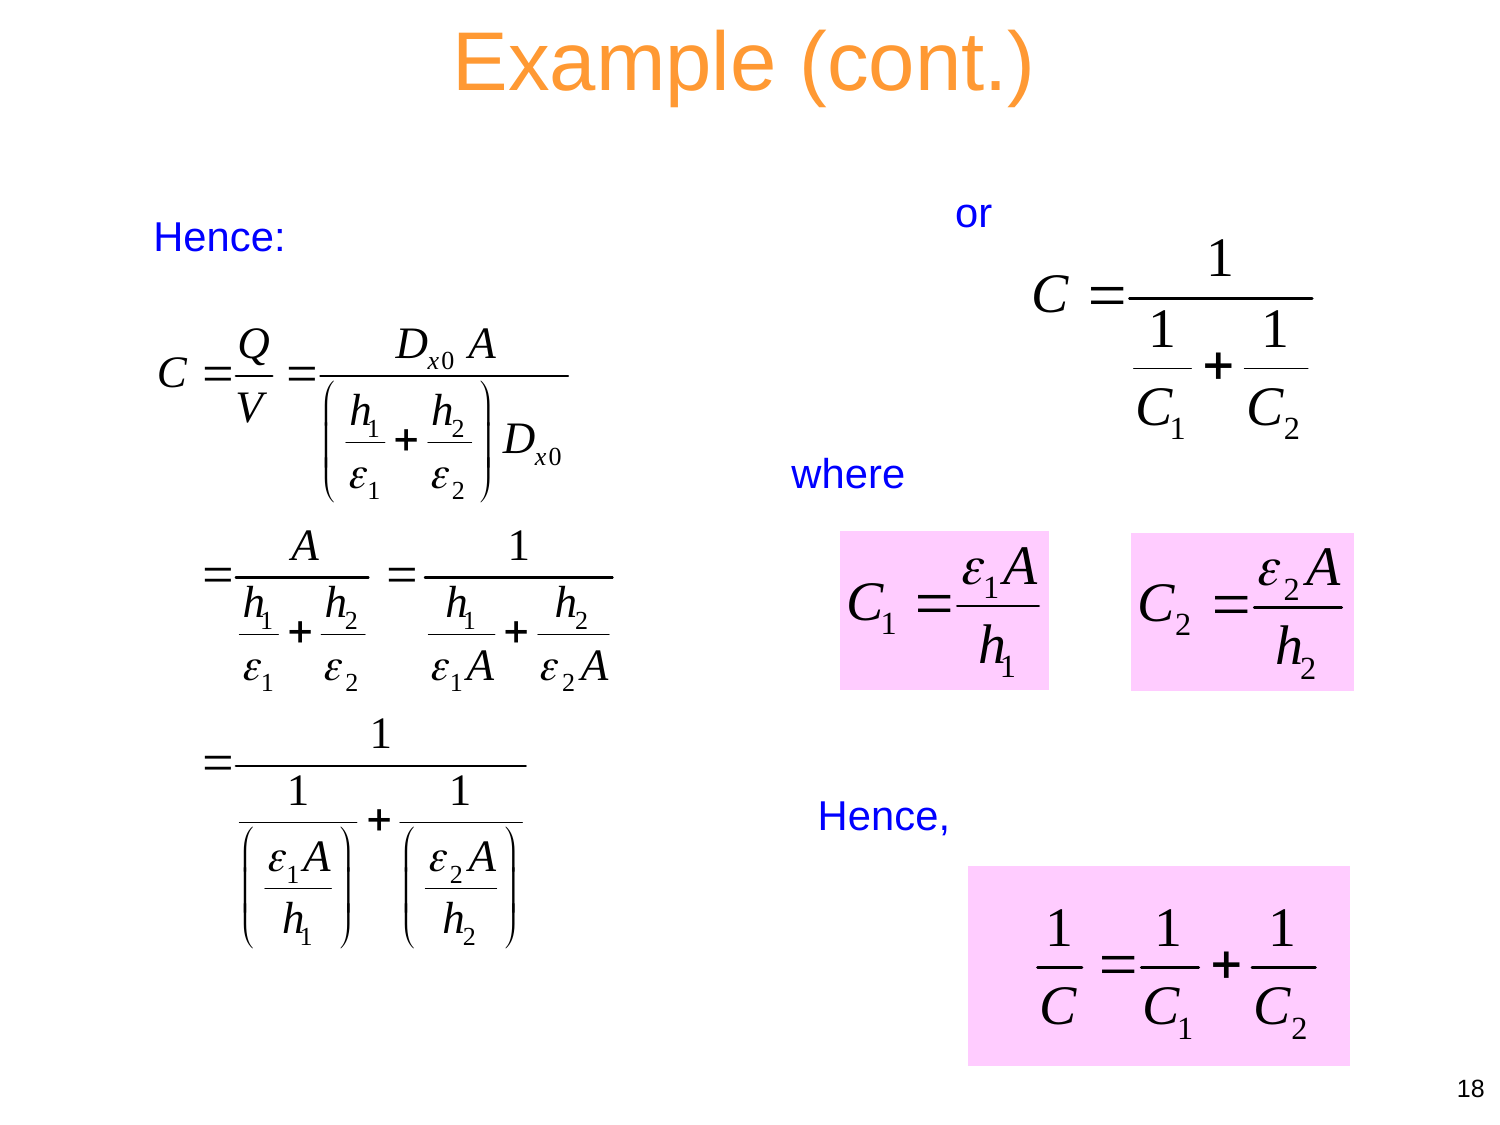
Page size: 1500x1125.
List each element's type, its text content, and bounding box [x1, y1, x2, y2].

text_box where [776, 439, 921, 505]
text_box Example (cont.) [313, 0, 1175, 115]
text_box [151, 314, 622, 957]
text_box or [940, 177, 1025, 243]
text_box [1027, 892, 1327, 1052]
text_box Hence, [802, 781, 966, 847]
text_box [1024, 223, 1324, 453]
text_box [839, 531, 1050, 691]
slide_number 18 [1187, 1050, 1500, 1125]
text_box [1130, 532, 1355, 692]
text_box Hence: [138, 202, 301, 268]
text_box [967, 865, 1352, 1068]
